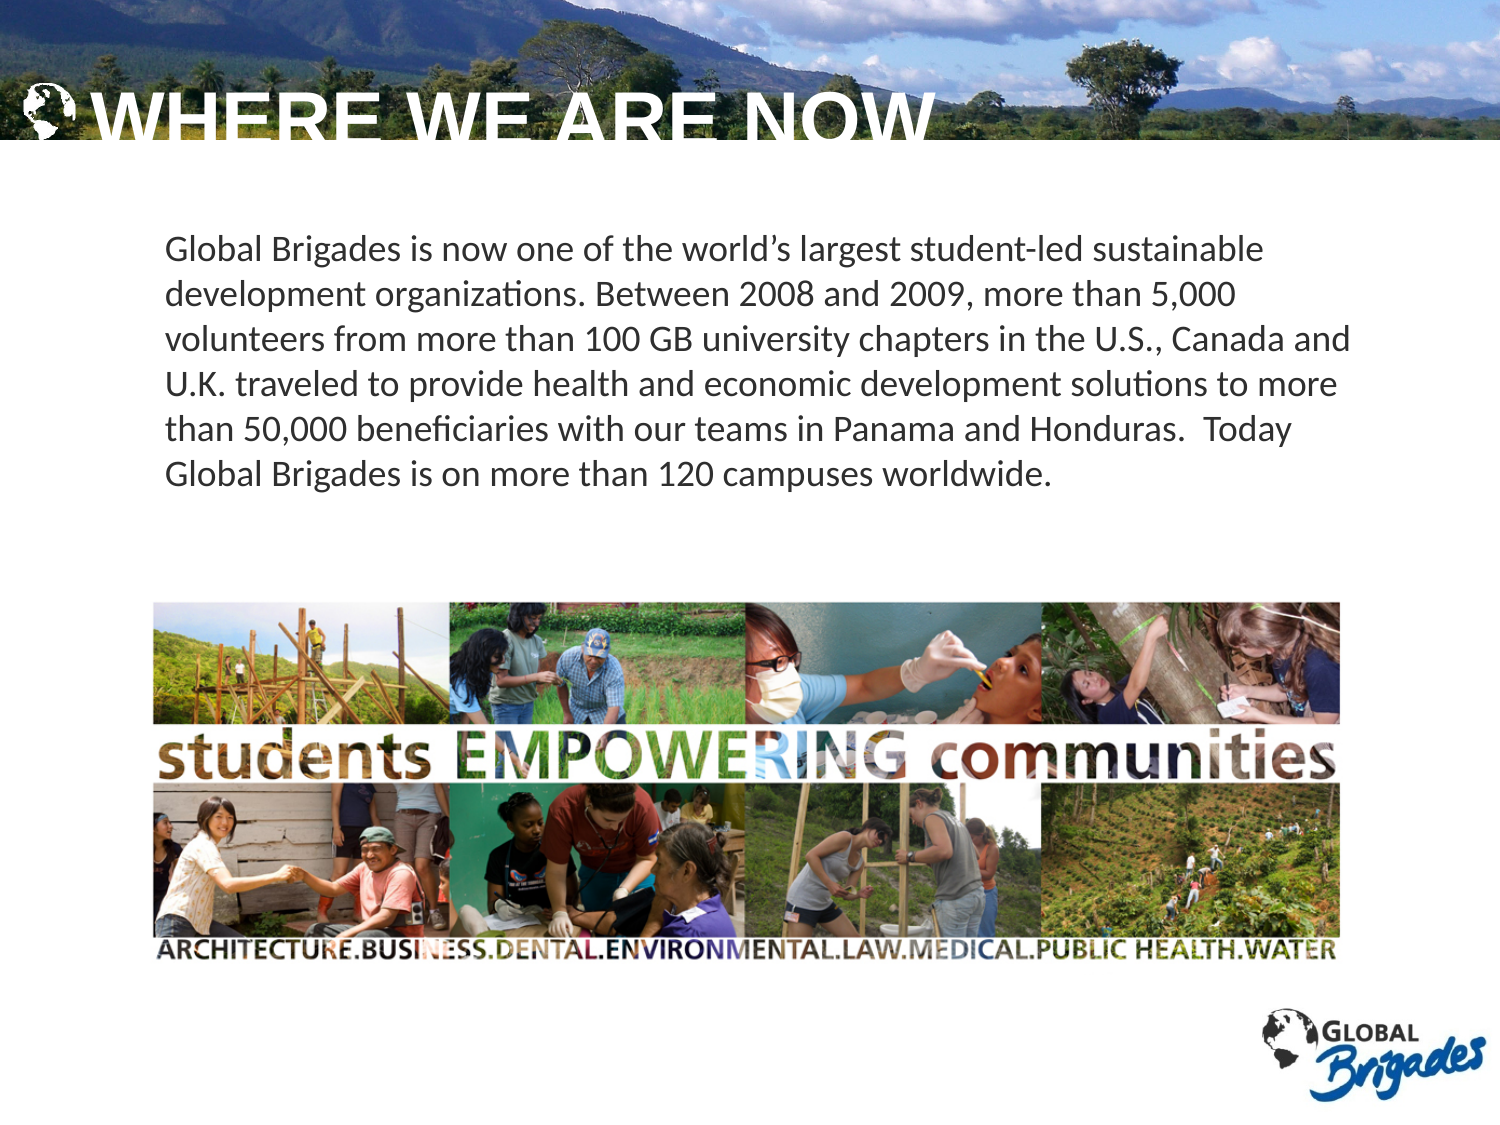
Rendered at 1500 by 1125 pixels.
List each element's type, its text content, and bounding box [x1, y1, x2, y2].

title WHERE WE ARE NOW [74, 69, 1426, 163]
picture [0, 0, 1500, 140]
picture [1262, 997, 1500, 1125]
picture [99, 549, 1395, 976]
text_box Global Brigades is now one of the world’s largest student-led sustainable development organizations. Between 2008 and 2009, more than 5,000 volunteers from more than 100 GB university chapters in the U.S., Canada and U.K. traveled to provide health and economic development solutions to more than 50,000 beneficiaries with our teams in Panama and Honduras. Today Global Brigades is on more than 120 campuses worldwide. [150, 216, 1400, 547]
